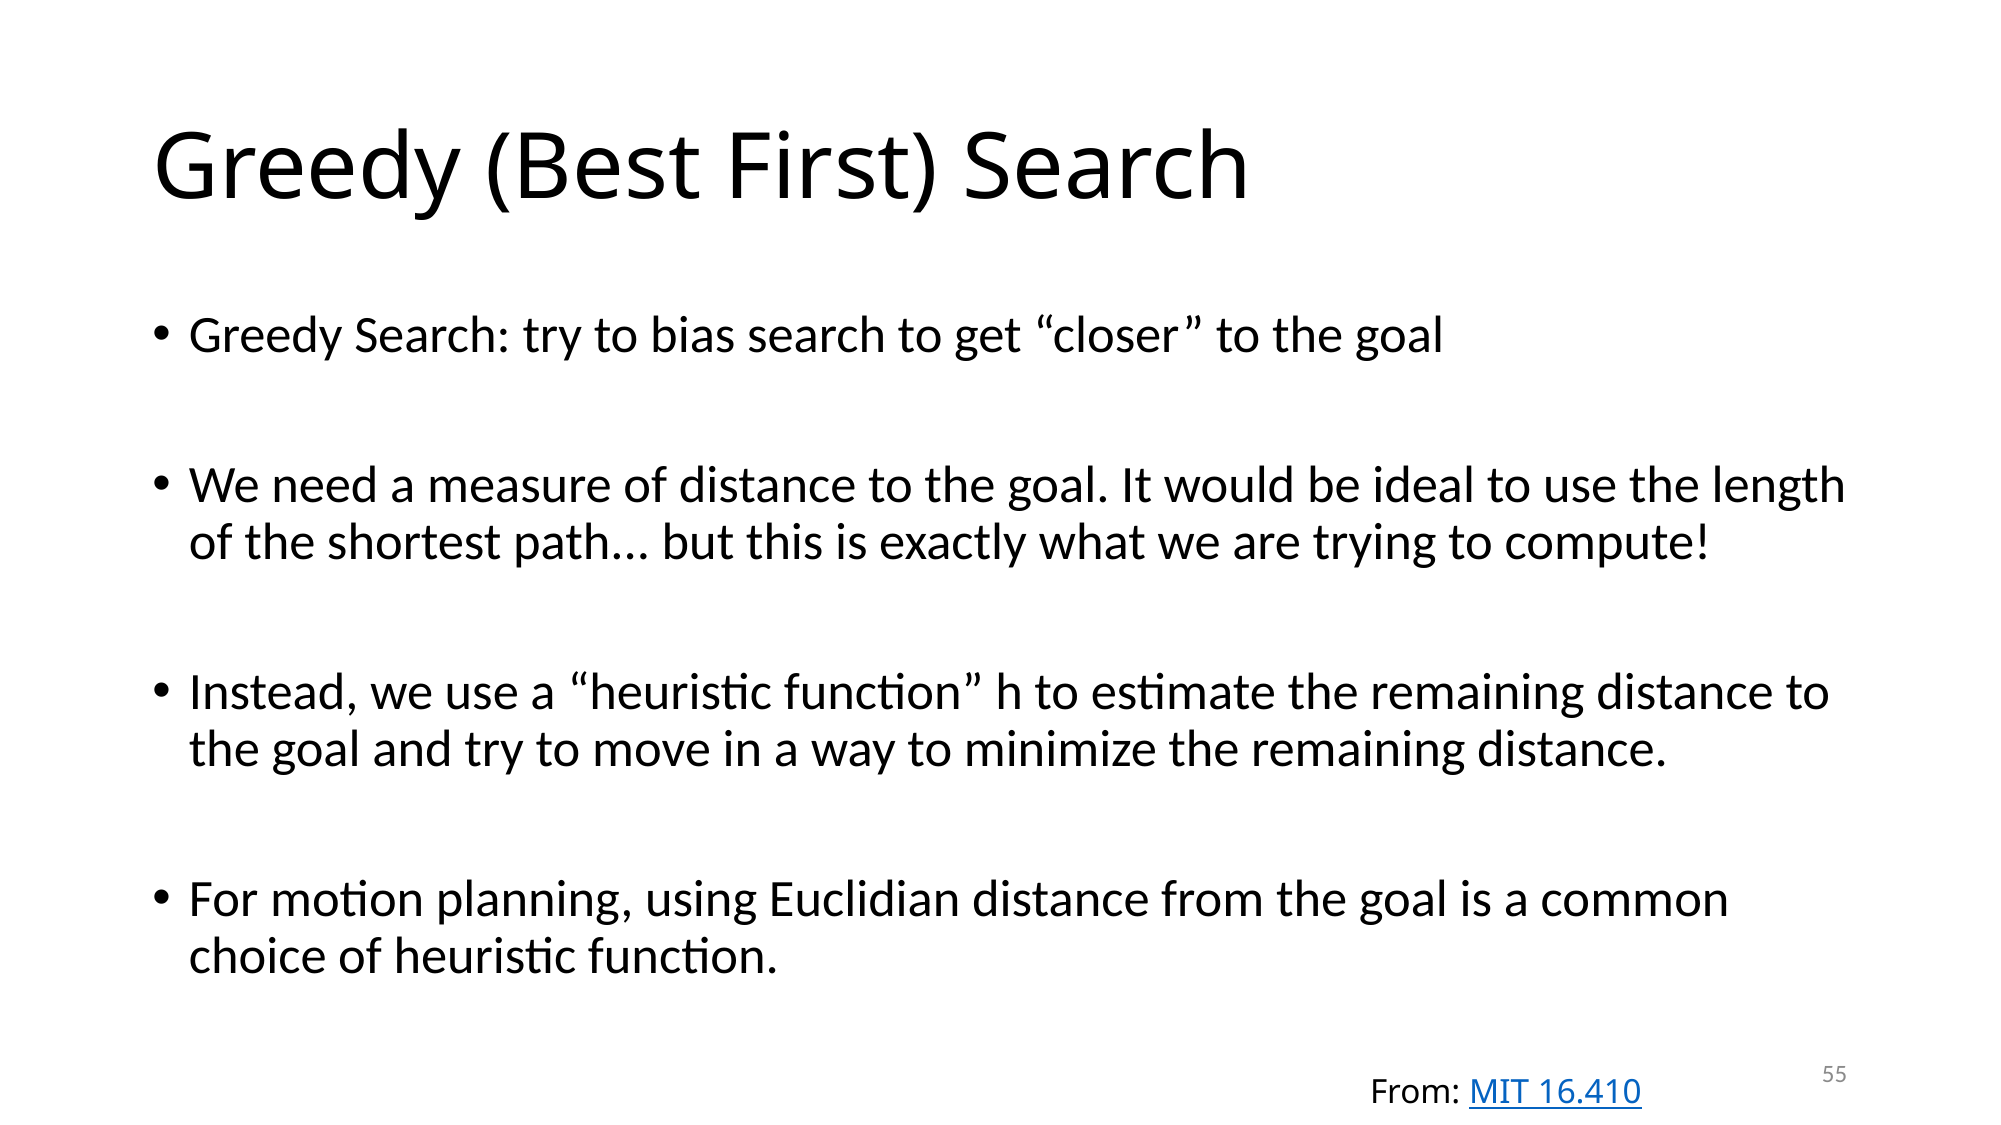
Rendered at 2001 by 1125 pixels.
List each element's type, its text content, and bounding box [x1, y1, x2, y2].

text_box From: MIT 16.410 [1355, 1063, 1657, 1124]
title Greedy (Best First) Search [137, 59, 1863, 278]
slide_number 55 [1412, 1042, 1863, 1103]
list Greedy Search: try to bias search to get “closer” to the goal We need a measure of distance to the goal. It would be ideal to use the length of the shortest path... but this is exactly what we are trying to compute! Instead, we use a “heuristic function” h to estimate the remaining distance to the goal and try to move in a way to minimize the remaining distance. For motion planning, using Euclidian distance from the goal is a common choice of heuristic function. [137, 299, 1863, 1014]
